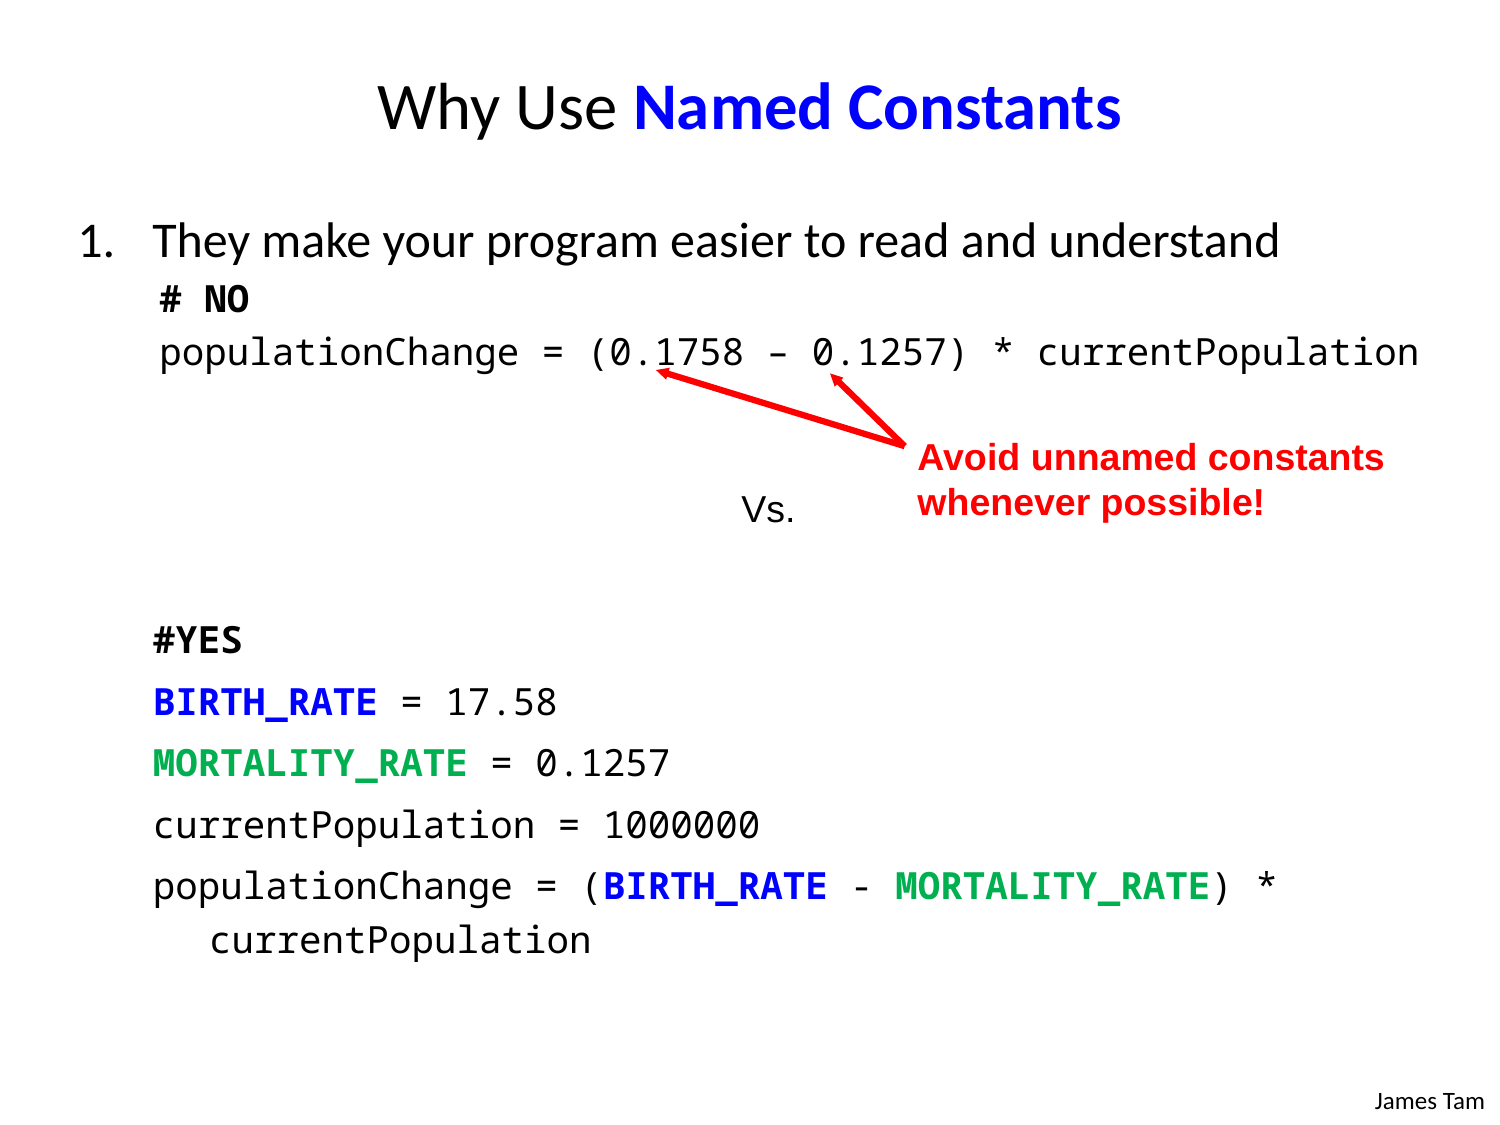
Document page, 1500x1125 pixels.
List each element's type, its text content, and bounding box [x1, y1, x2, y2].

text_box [655, 369, 1403, 532]
list They make your program easier to read and understand # NO populationChange = (0.1758 – 0.1257) * currentPopulation Vs. #YES BIRTH_RATE = 17.58 MORTALITY_RATE = 0.1257 currentPopulation = 1000000 populationChange = (BIRTH_RATE - MORTALITY_RATE) * currentPopulation [62, 200, 1475, 1075]
title Why Use Named Constants [75, 42, 1425, 163]
